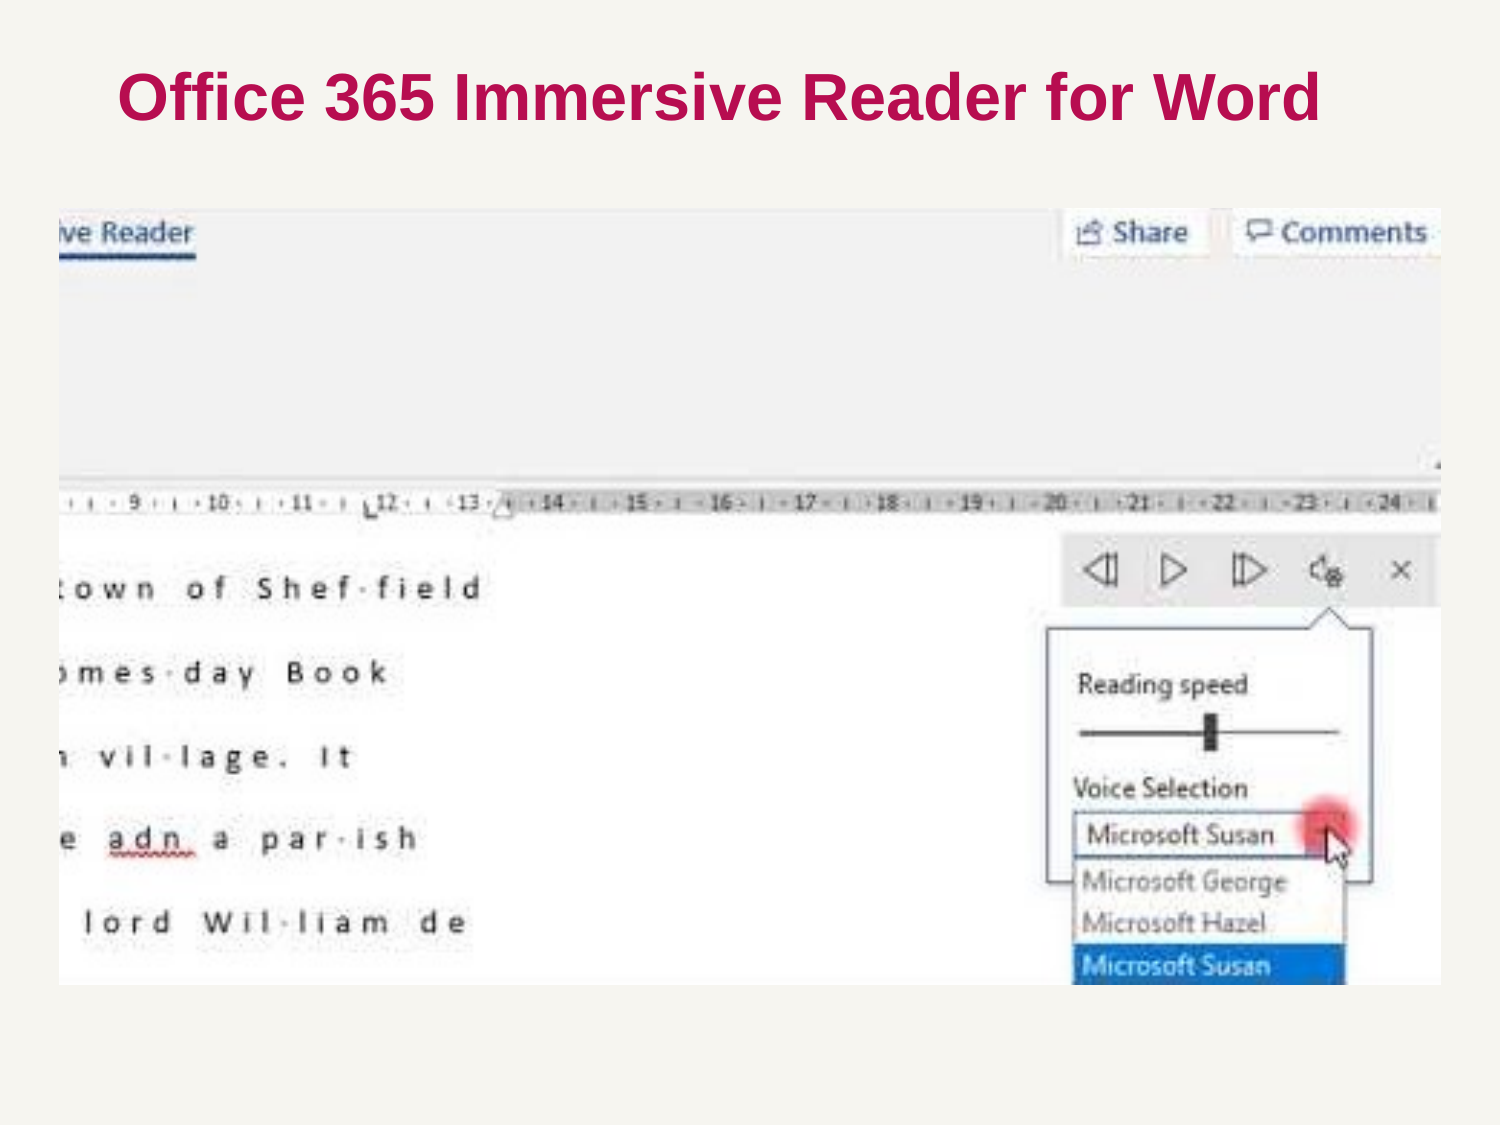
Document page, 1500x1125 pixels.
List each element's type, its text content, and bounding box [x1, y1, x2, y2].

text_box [58, 207, 1442, 986]
title Office 365 Immersive Reader for Word [45, 0, 1396, 188]
